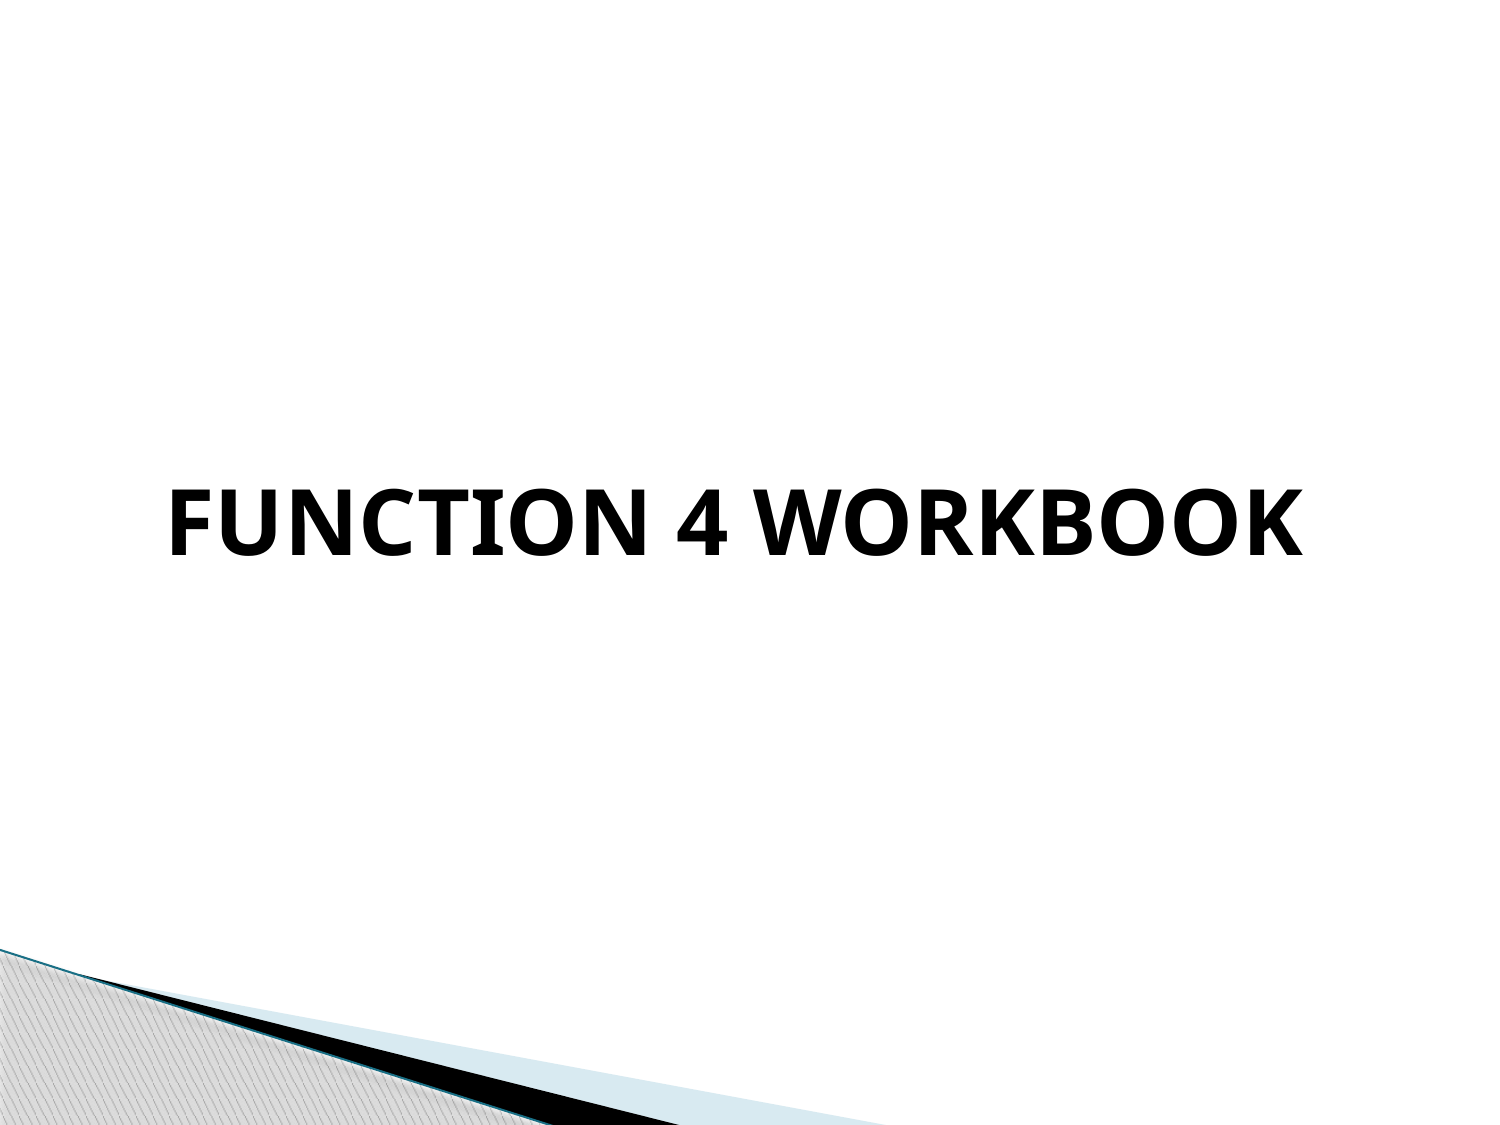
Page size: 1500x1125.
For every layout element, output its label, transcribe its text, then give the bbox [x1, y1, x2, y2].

title FUNCTION 4 WORKBOOK [150, 425, 1338, 613]
